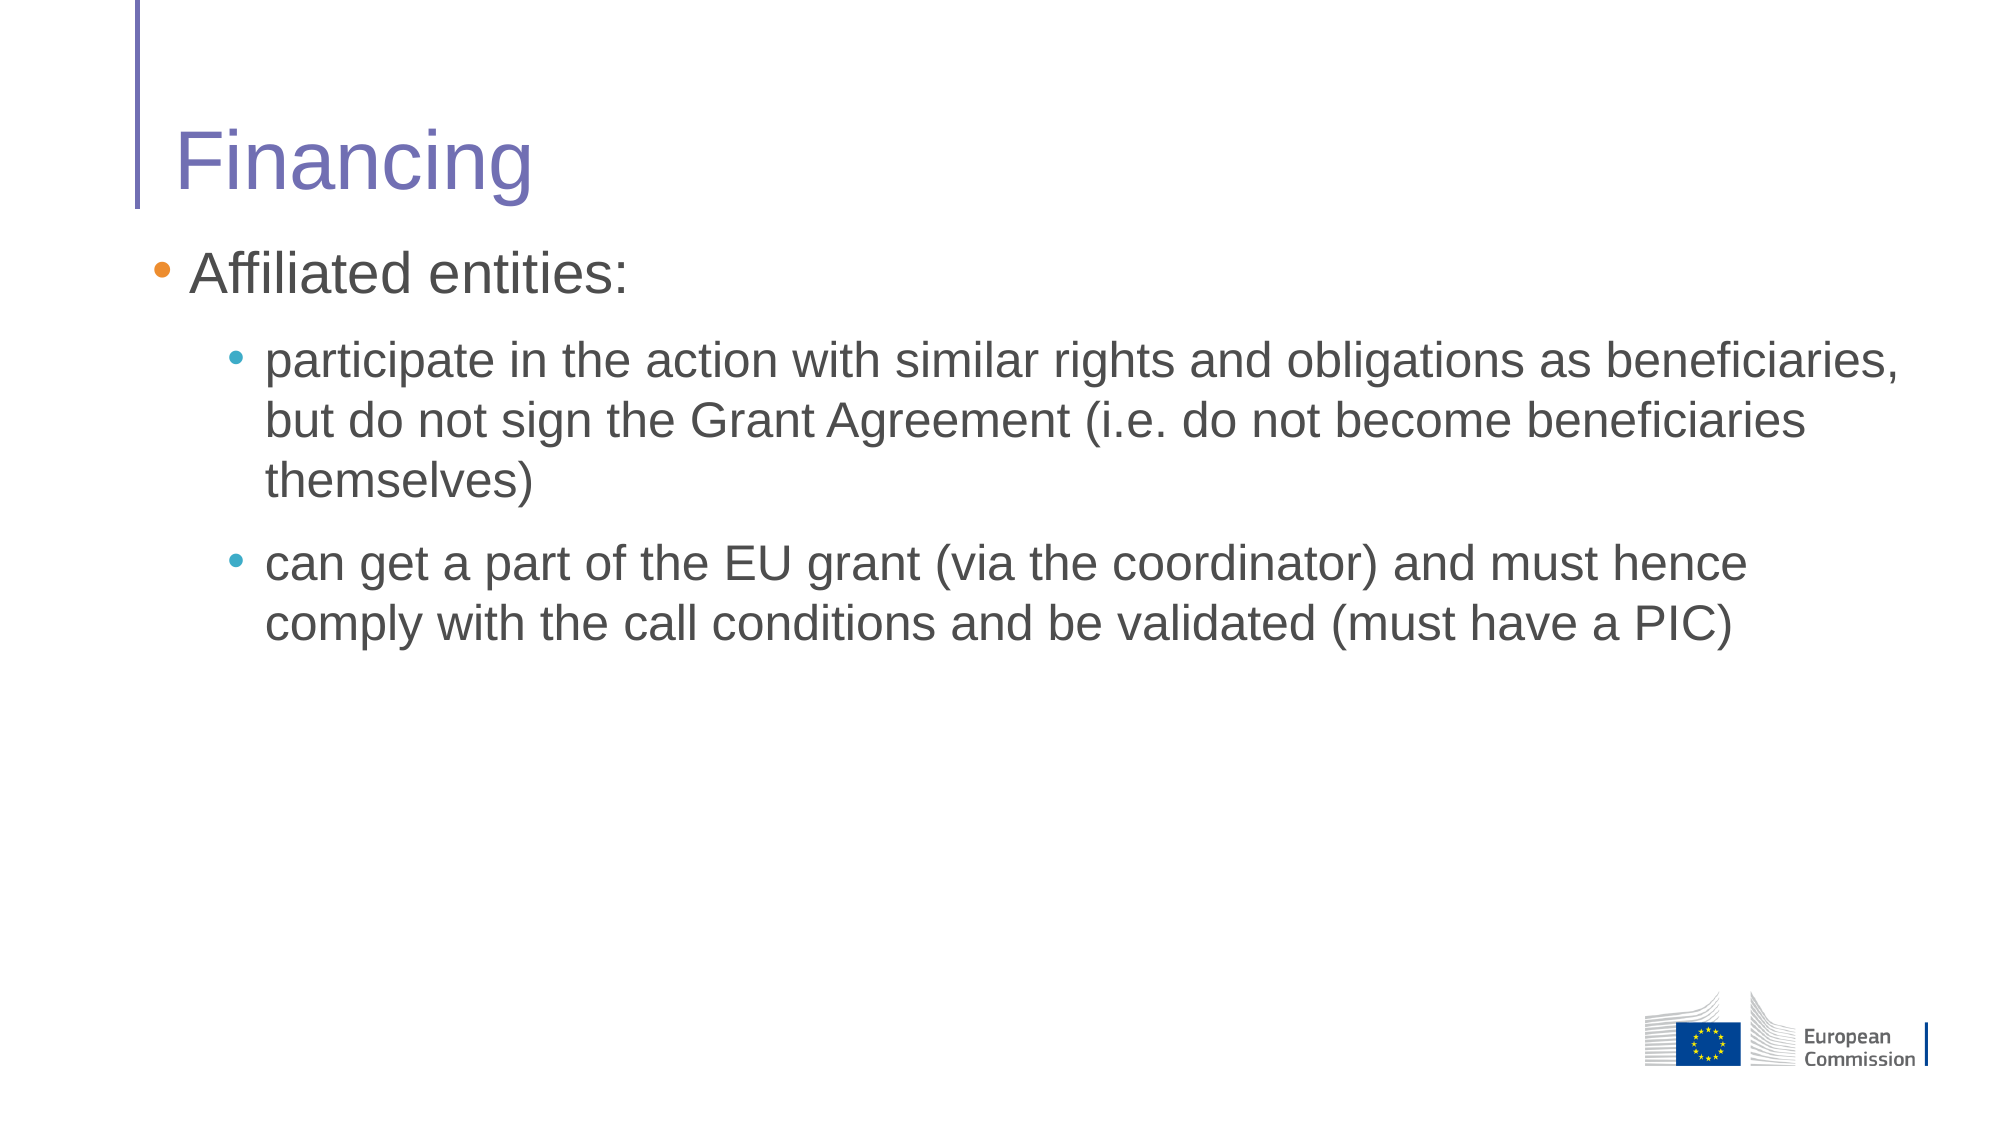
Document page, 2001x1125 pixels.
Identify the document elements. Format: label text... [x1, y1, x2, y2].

picture [1645, 991, 1928, 1066]
list Affiliated entities: participate in the action with similar rights and obligations as beneficiaries, but do not sign the Grant Agreement (i.e. do not become beneficiaries themselves) can get a part of the EU grant (via the coordinator) and must hence comply with the call conditions and be validated (must have a PIC) [137, 227, 1927, 1063]
title Financing [159, 79, 1885, 208]
